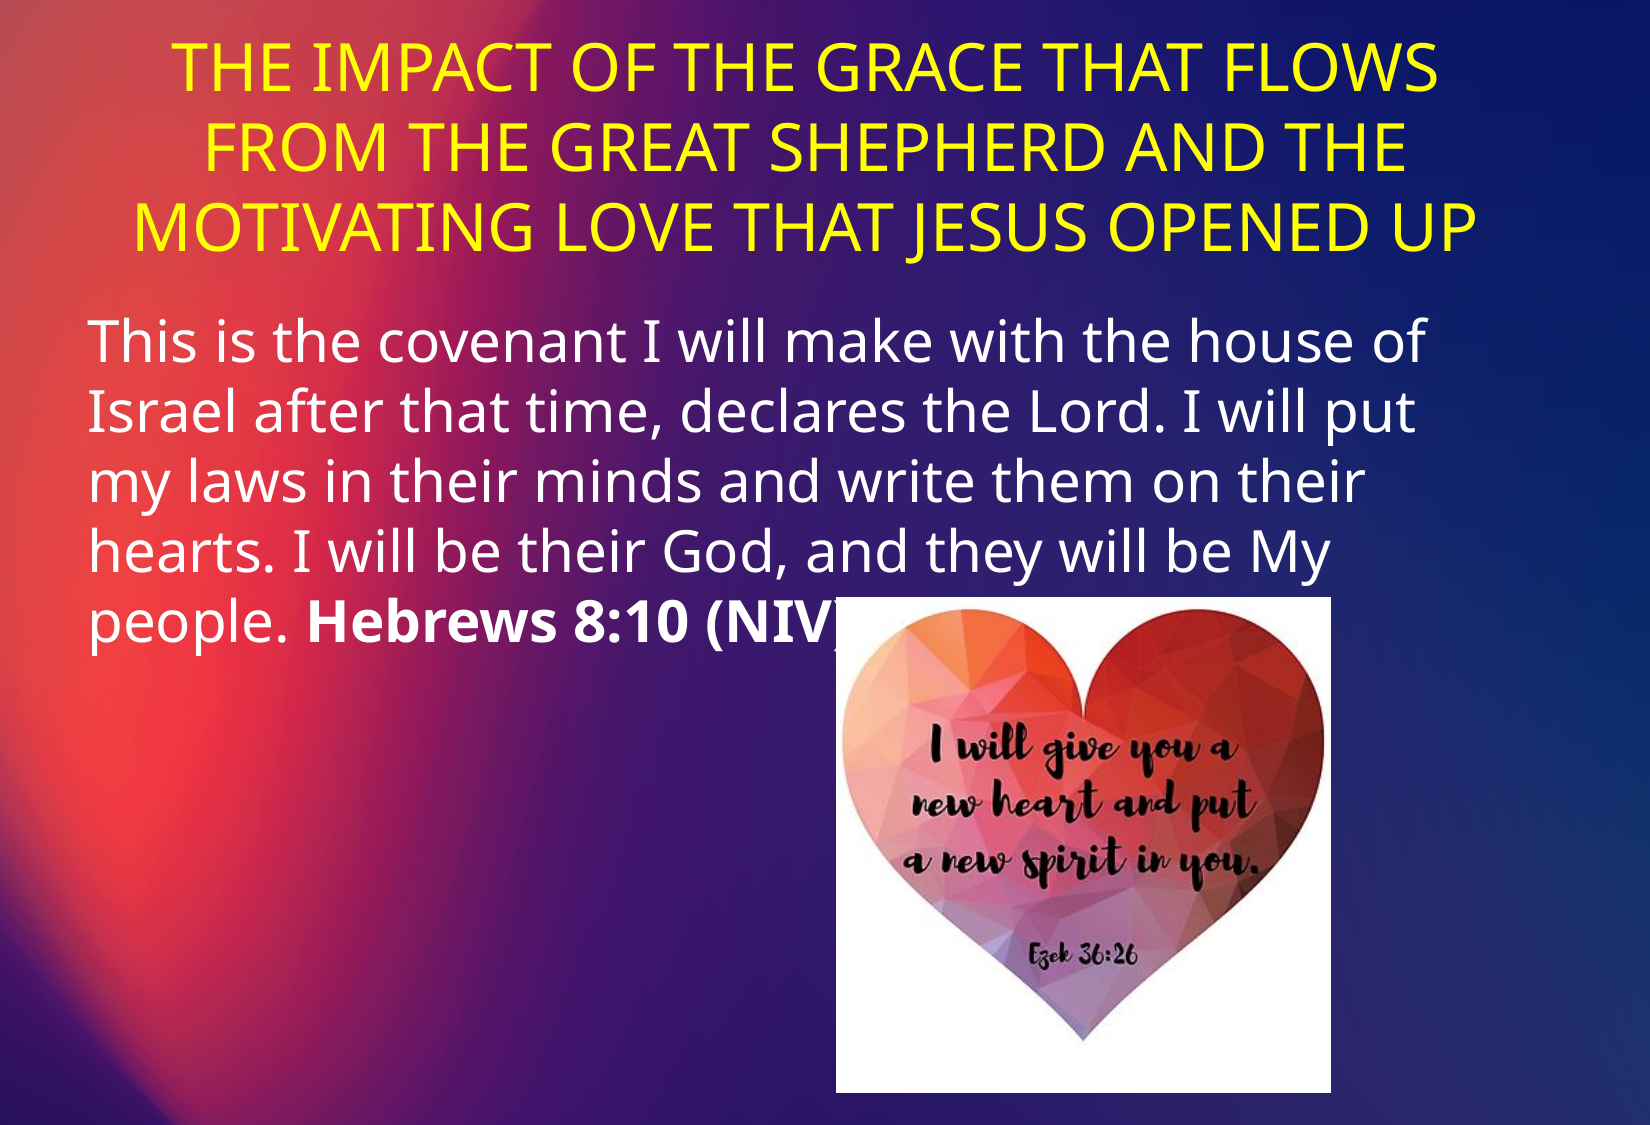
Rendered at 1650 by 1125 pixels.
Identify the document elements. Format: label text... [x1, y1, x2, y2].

picture [0, 0, 1650, 1125]
text_box THE IMPACT OF THE GRACE THAT FLOWS FROM THE GREAT SHEPHERD AND THE MOTIVATING LOVE THAT JESUS OPENED UP [0, 17, 1612, 273]
text_box This is the covenant I will make with the house of Israel after that time, declares the Lord. I will put my laws in their minds and write them on their hearts. I will be their God, and they will be My people. Hebrews 8:10 (NIV) [72, 296, 1514, 662]
